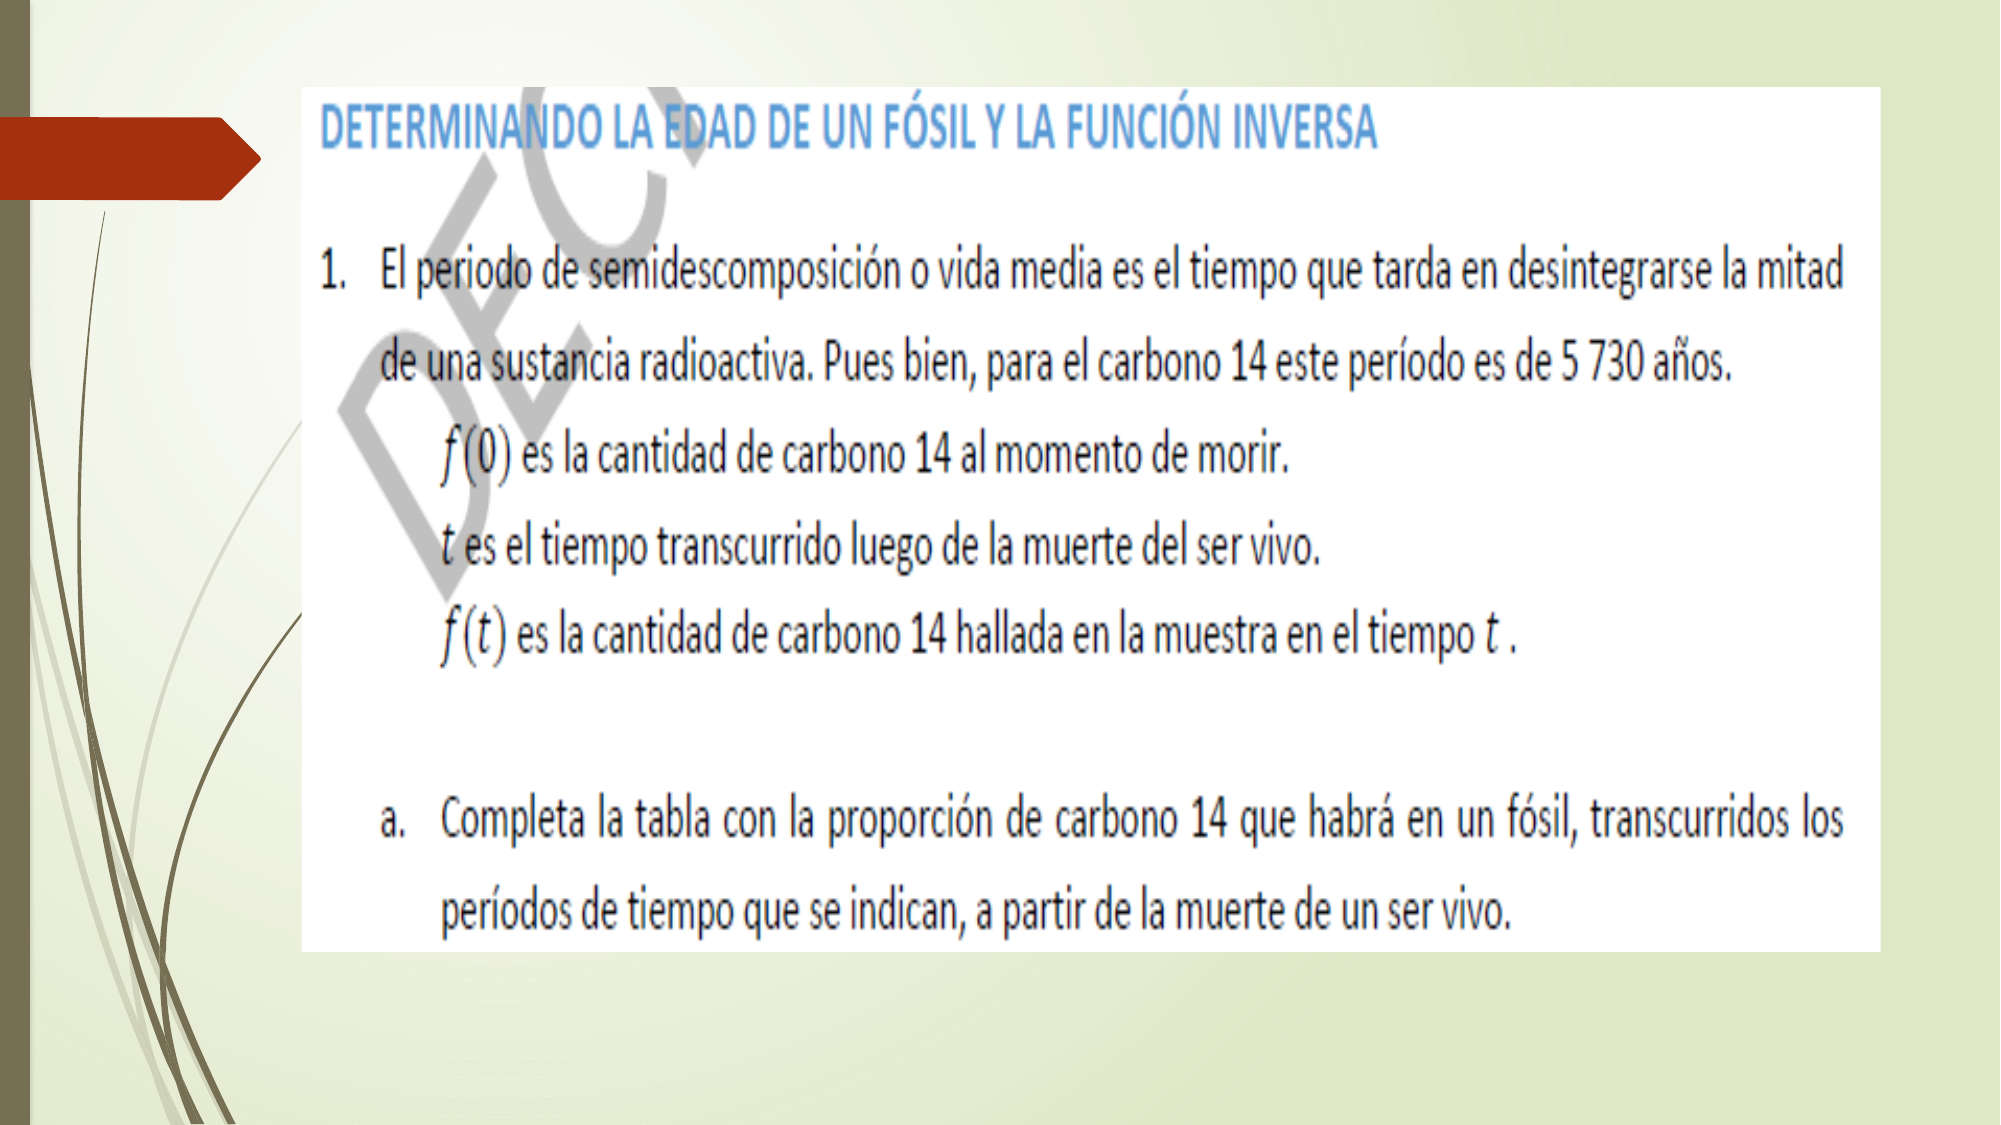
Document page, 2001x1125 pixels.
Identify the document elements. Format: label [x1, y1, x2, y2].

list [301, 87, 1881, 953]
